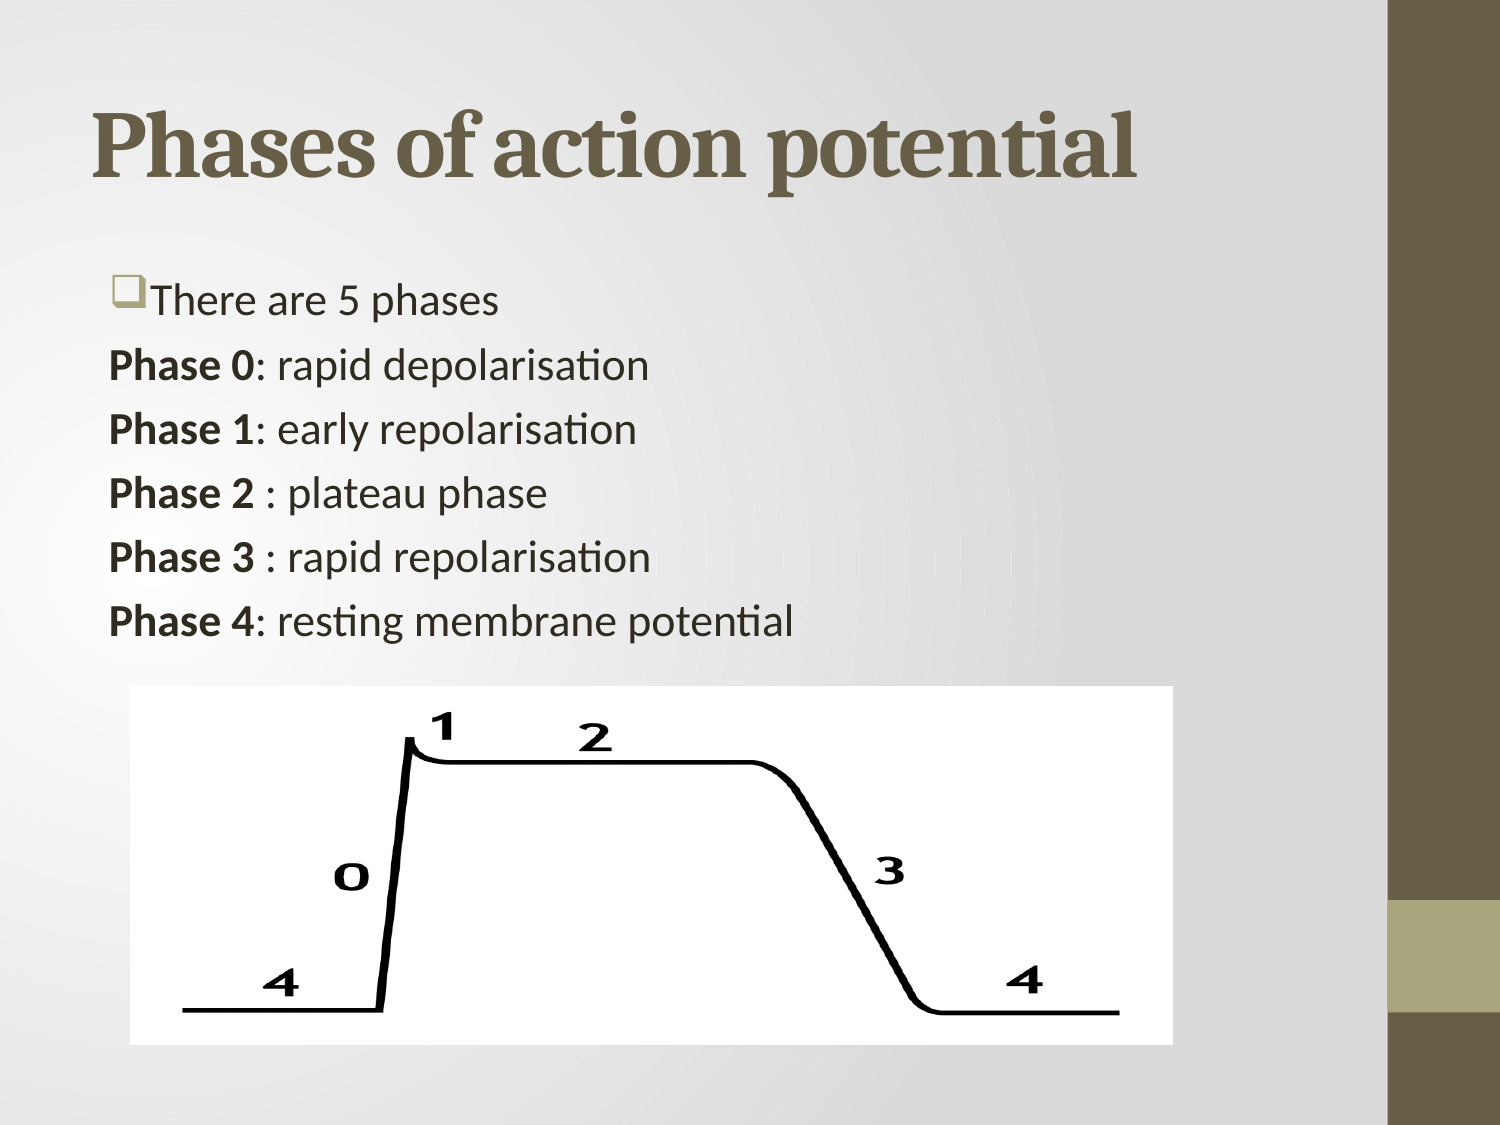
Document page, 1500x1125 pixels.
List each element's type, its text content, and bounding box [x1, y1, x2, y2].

list There are 5 phases Phase 0: rapid depolarisation Phase 1: early repolarisation Phase 2 : plateau phase Phase 3 : rapid repolarisation Phase 4: resting membrane potential [75, 262, 1325, 1050]
picture [130, 686, 1174, 1045]
title Phases of action potential [75, 45, 1325, 233]
